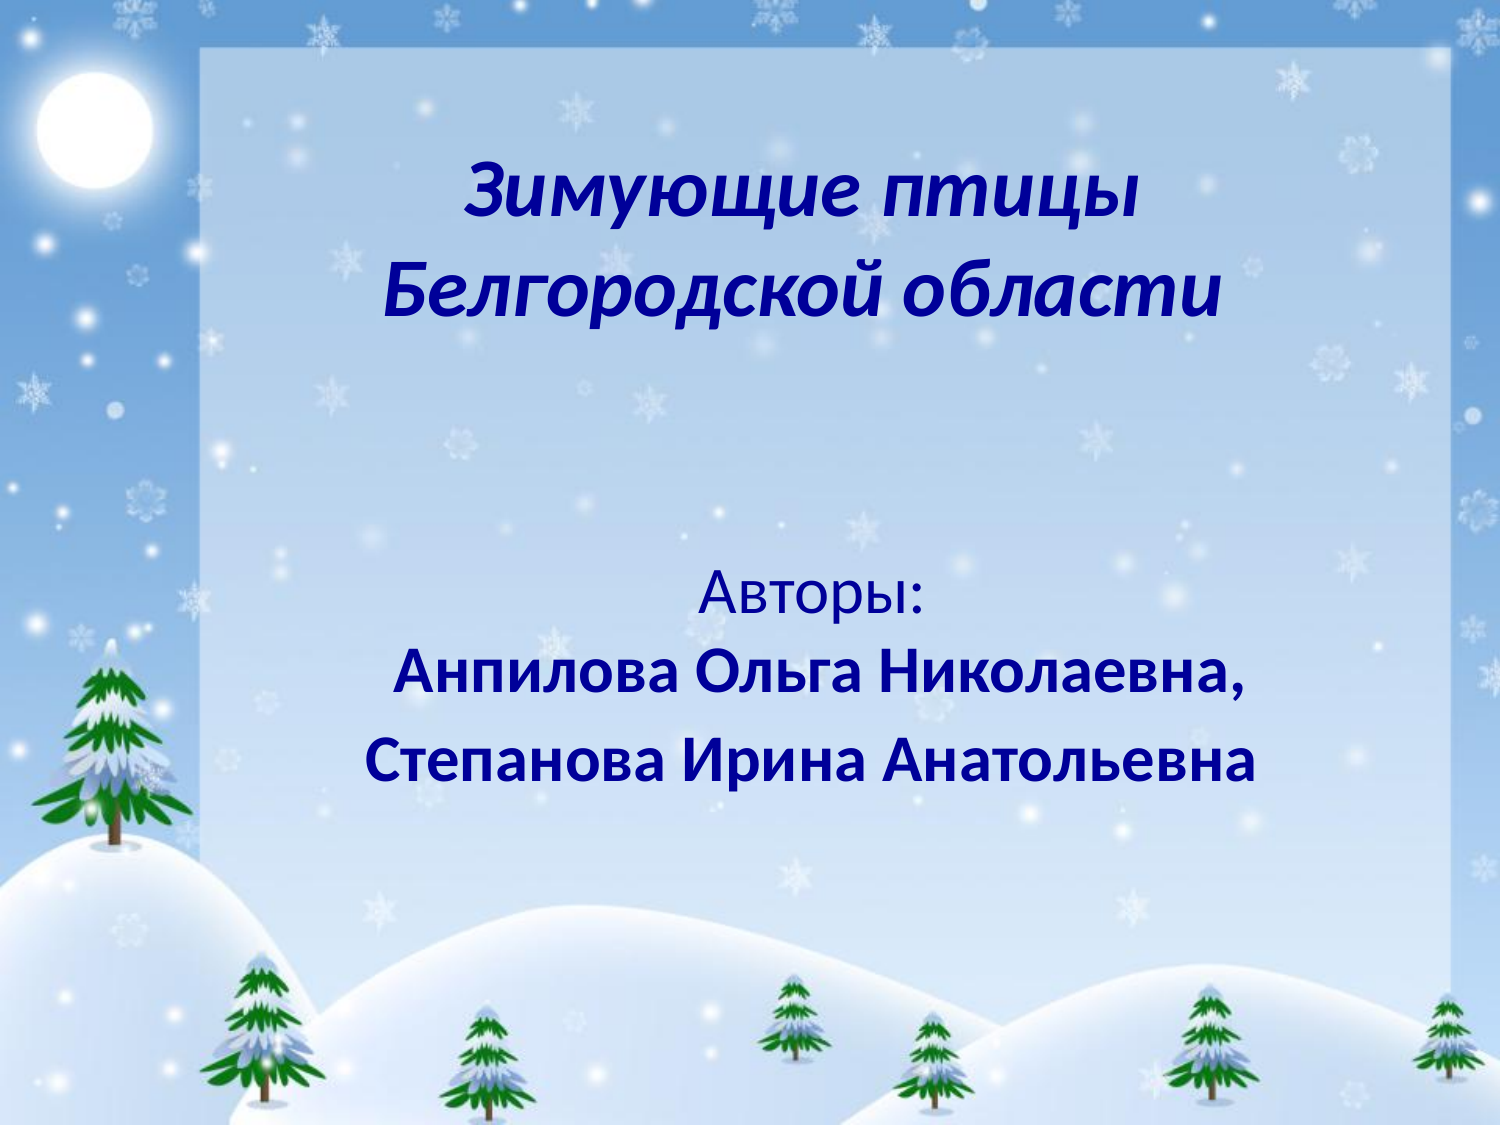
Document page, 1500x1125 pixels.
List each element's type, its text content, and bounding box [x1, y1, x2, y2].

picture [0, 0, 1500, 1125]
subtitle Зимующие птицы Белгородской области [277, 125, 1328, 414]
title Авторы: Анпилова Ольга Николаевна, Степанова Ирина Анатольевна [182, 550, 1459, 793]
